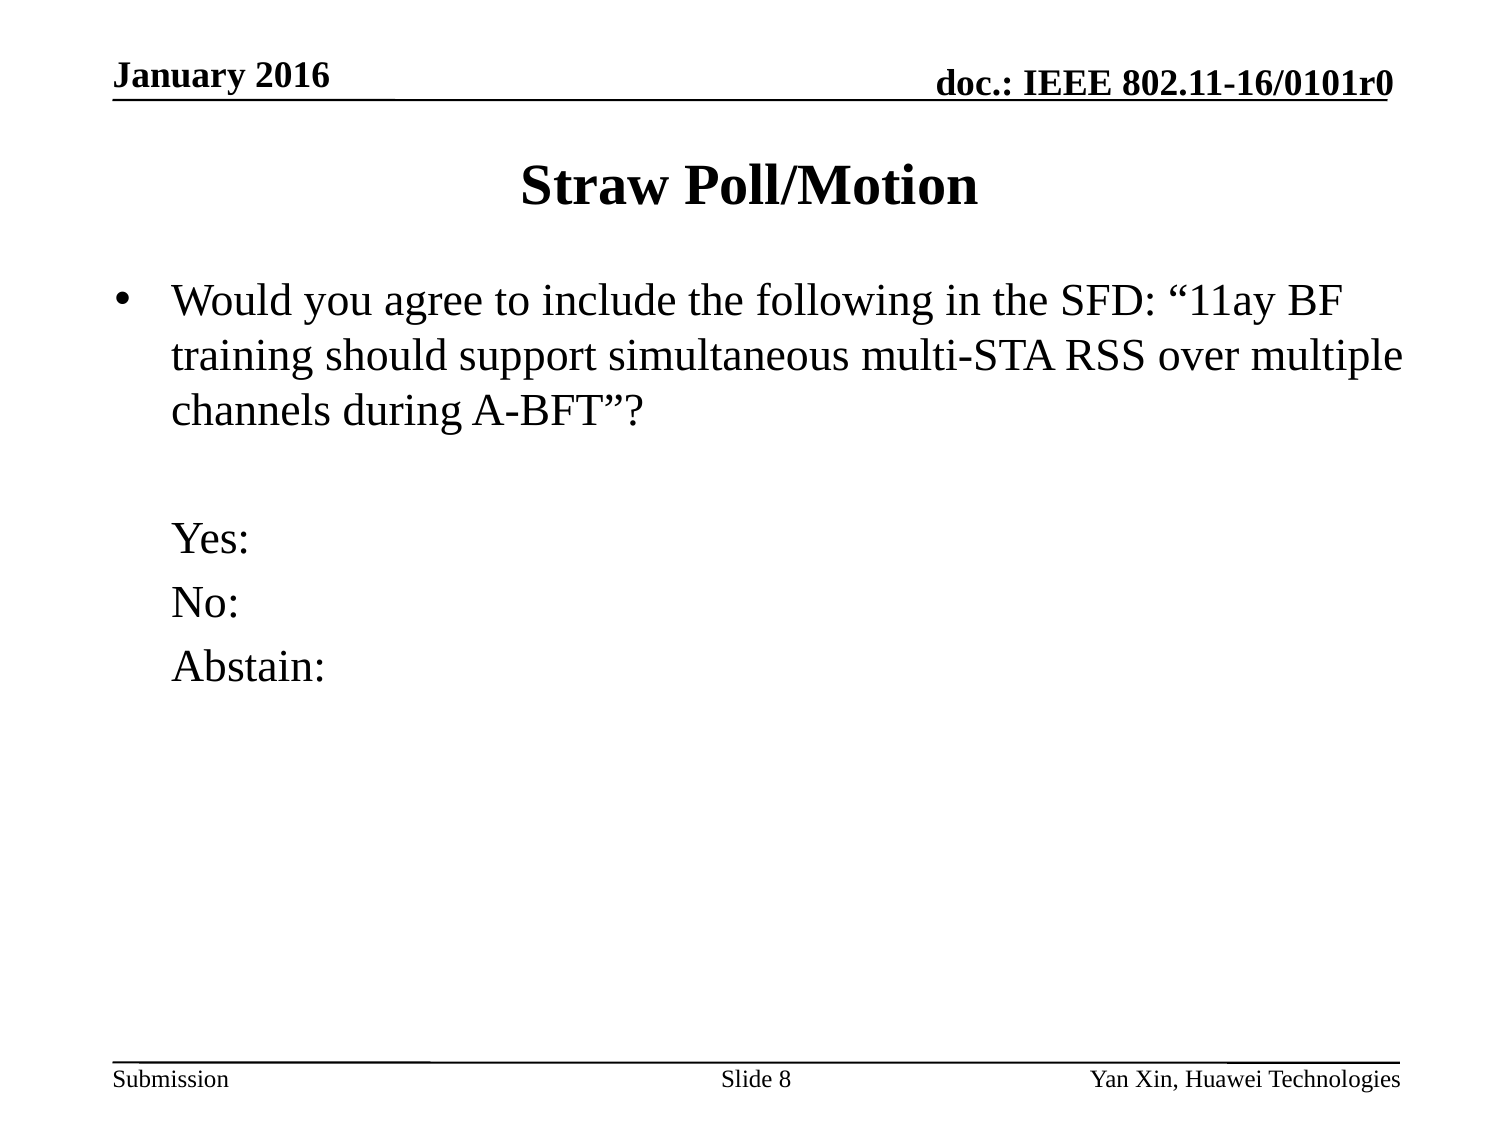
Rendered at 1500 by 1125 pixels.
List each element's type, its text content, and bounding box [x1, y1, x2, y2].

text_box Would you agree to include the following in the SFD: “11ay BF training should support simultaneous multi-STA RSS over multiple channels during A-BFT”? Yes: No: Abstain: [99, 262, 1432, 1075]
footer Yan Xin, Huawei Technologies [1031, 1075, 1402, 1093]
title Straw Poll/Motion [112, 111, 1388, 251]
slide_number Slide 8 [712, 1075, 800, 1123]
